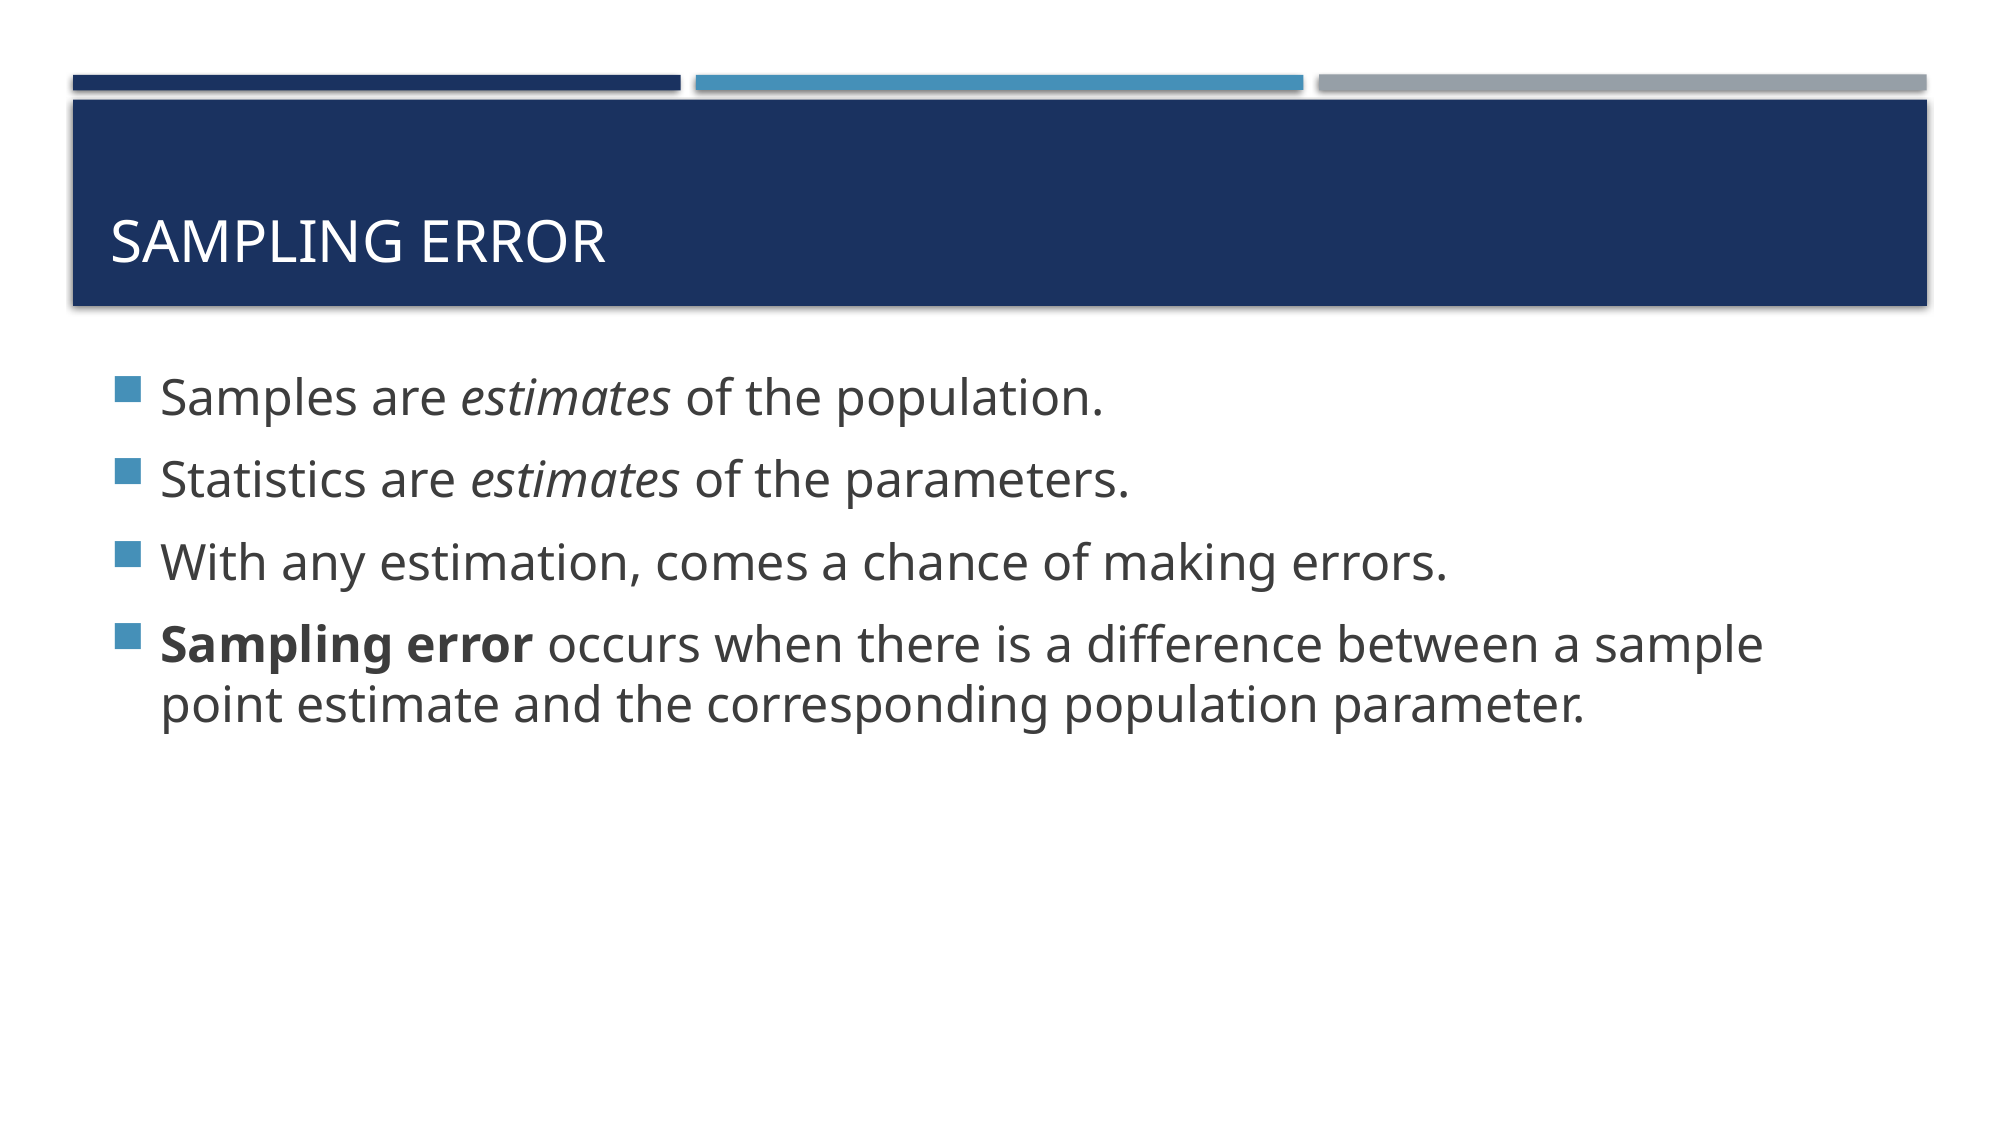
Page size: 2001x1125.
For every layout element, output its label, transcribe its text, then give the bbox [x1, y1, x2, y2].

list Samples are estimates of the population. Statistics are estimates of the parameters. With any estimation, comes a chance of making errors. Sampling error occurs when there is a difference between a sample point estimate and the corresponding population parameter. [95, 357, 1905, 962]
title Sampling Error [95, 119, 1905, 282]
